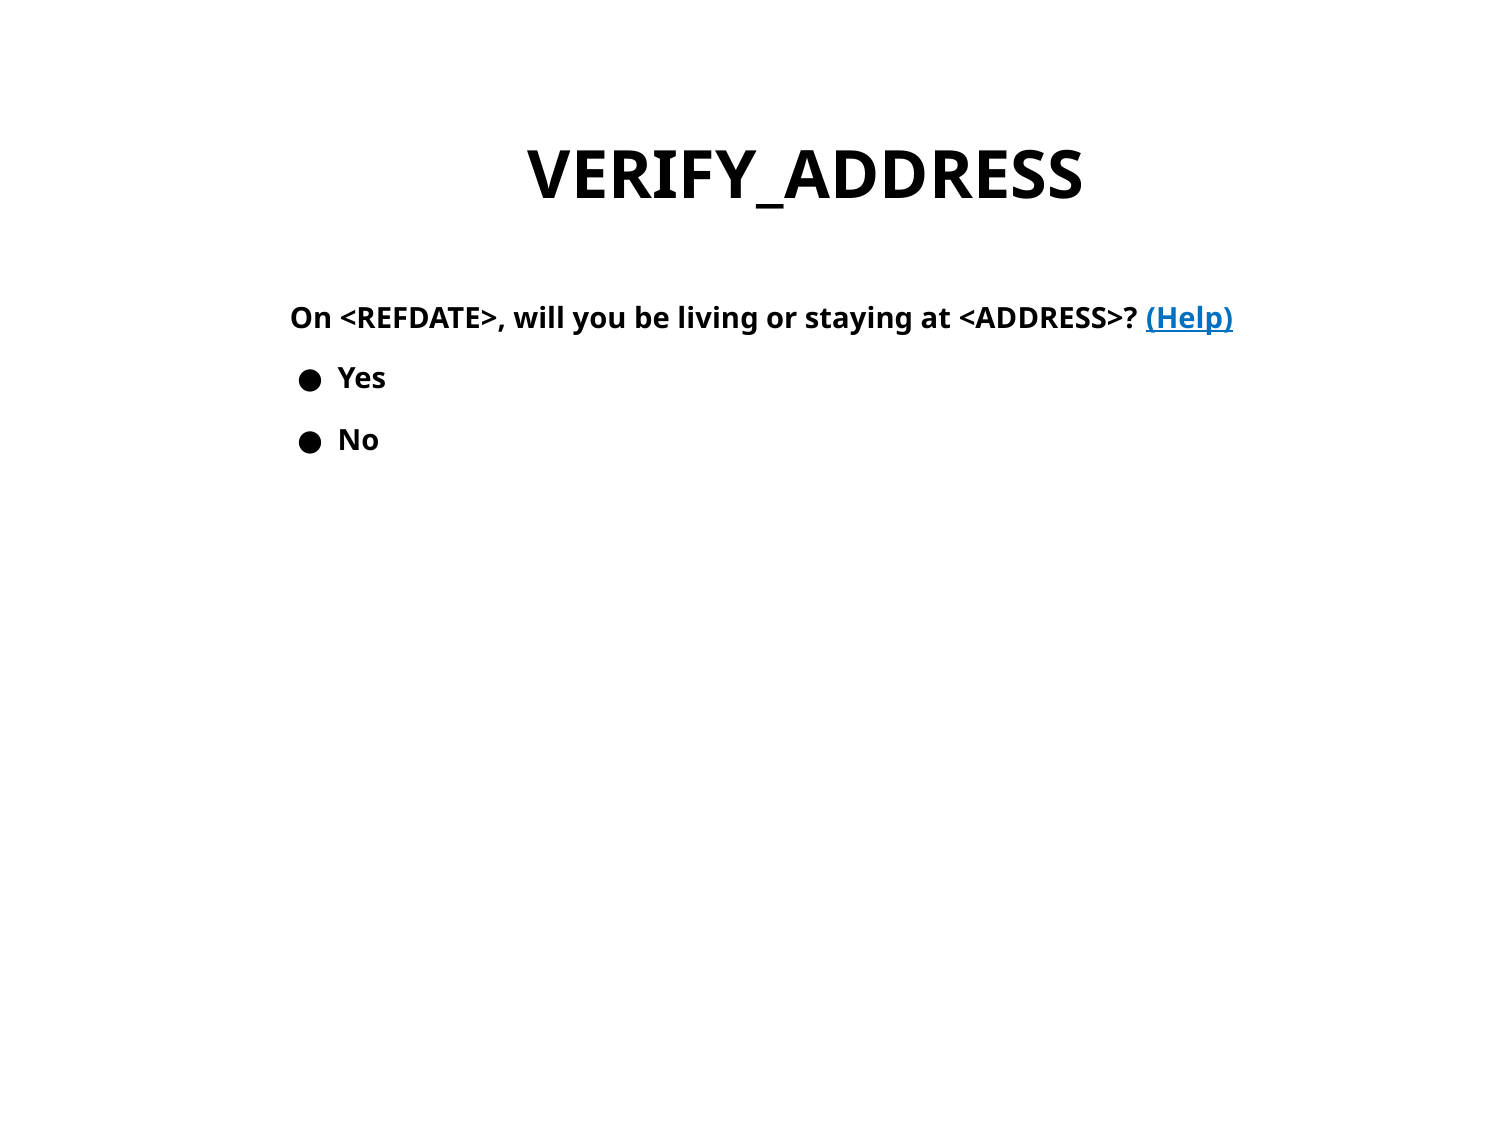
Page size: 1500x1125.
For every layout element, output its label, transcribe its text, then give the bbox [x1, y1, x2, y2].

text_box VERIFY_ADDRESS On <REFDATE>, will you be living or staying at <ADDRESS>? (Help) ● Yes ● No [274, 112, 1338, 464]
